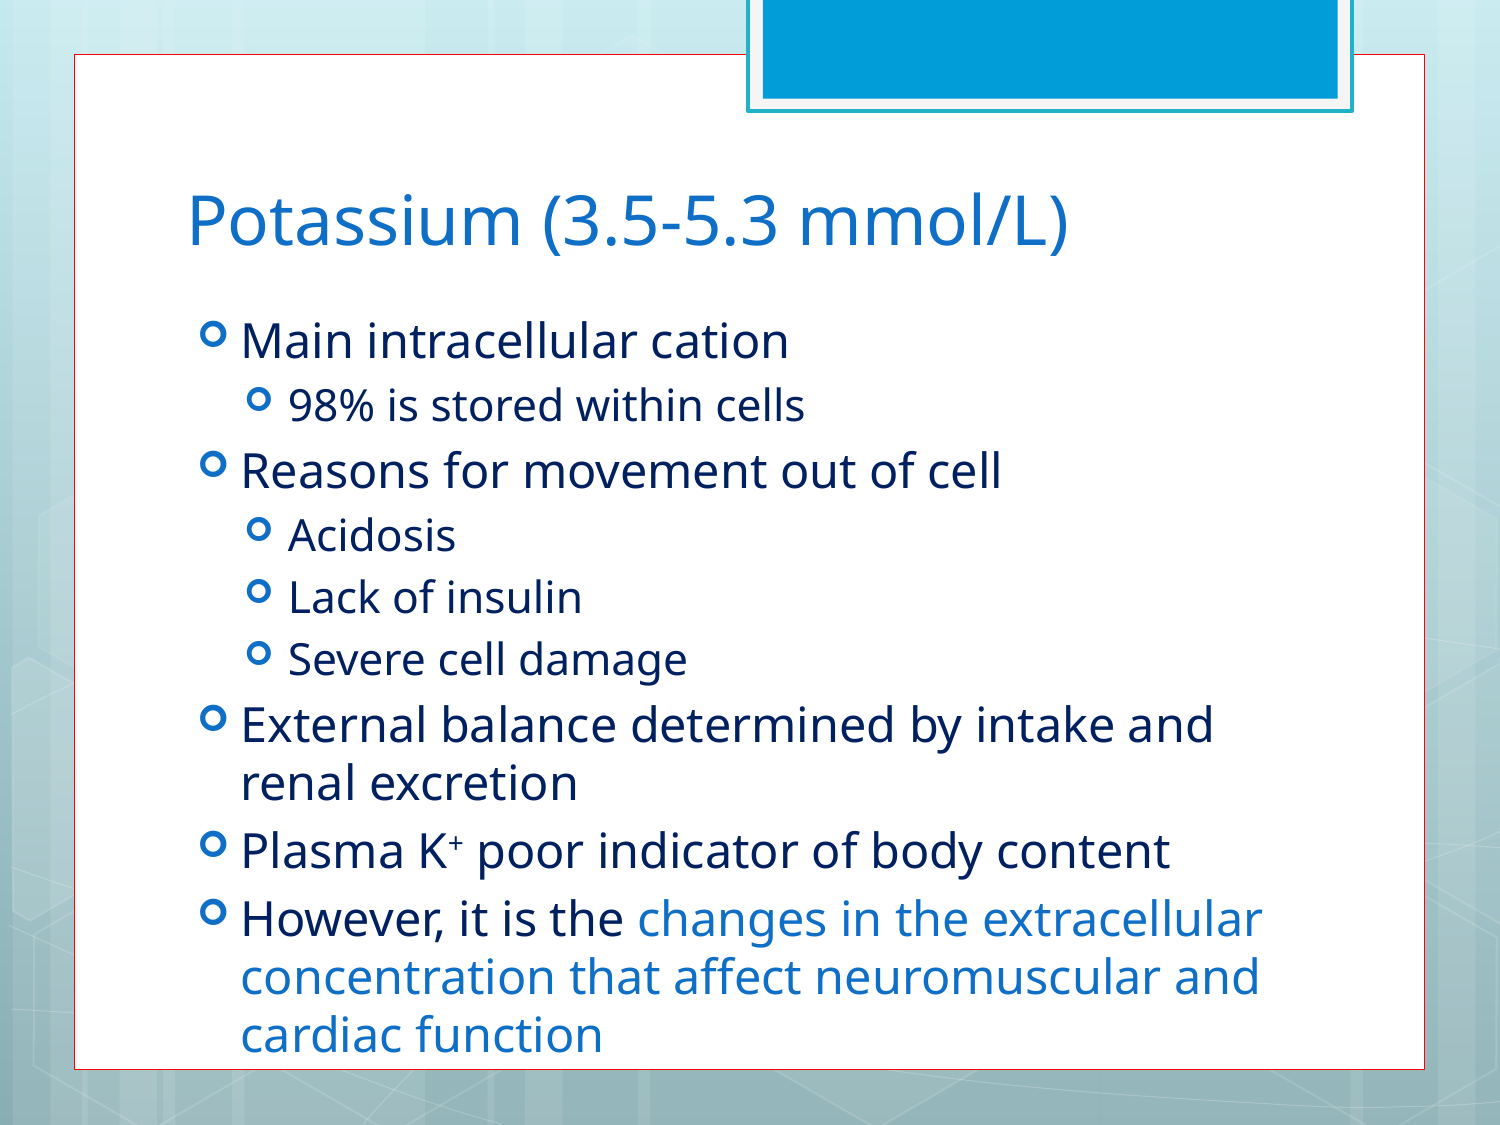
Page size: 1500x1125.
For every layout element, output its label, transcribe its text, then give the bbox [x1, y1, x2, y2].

title Potassium (3.5-5.3 mmol/L) [171, 168, 1324, 268]
list Main intracellular cation 98% is stored within cells Reasons for movement out of cell Acidosis Lack of insulin Severe cell damage External balance determined by intake and renal excretion Plasma K+ poor indicator of body content However, it is the changes in the extracellular concentration that affect neuromuscular and cardiac function [171, 302, 1283, 1071]
